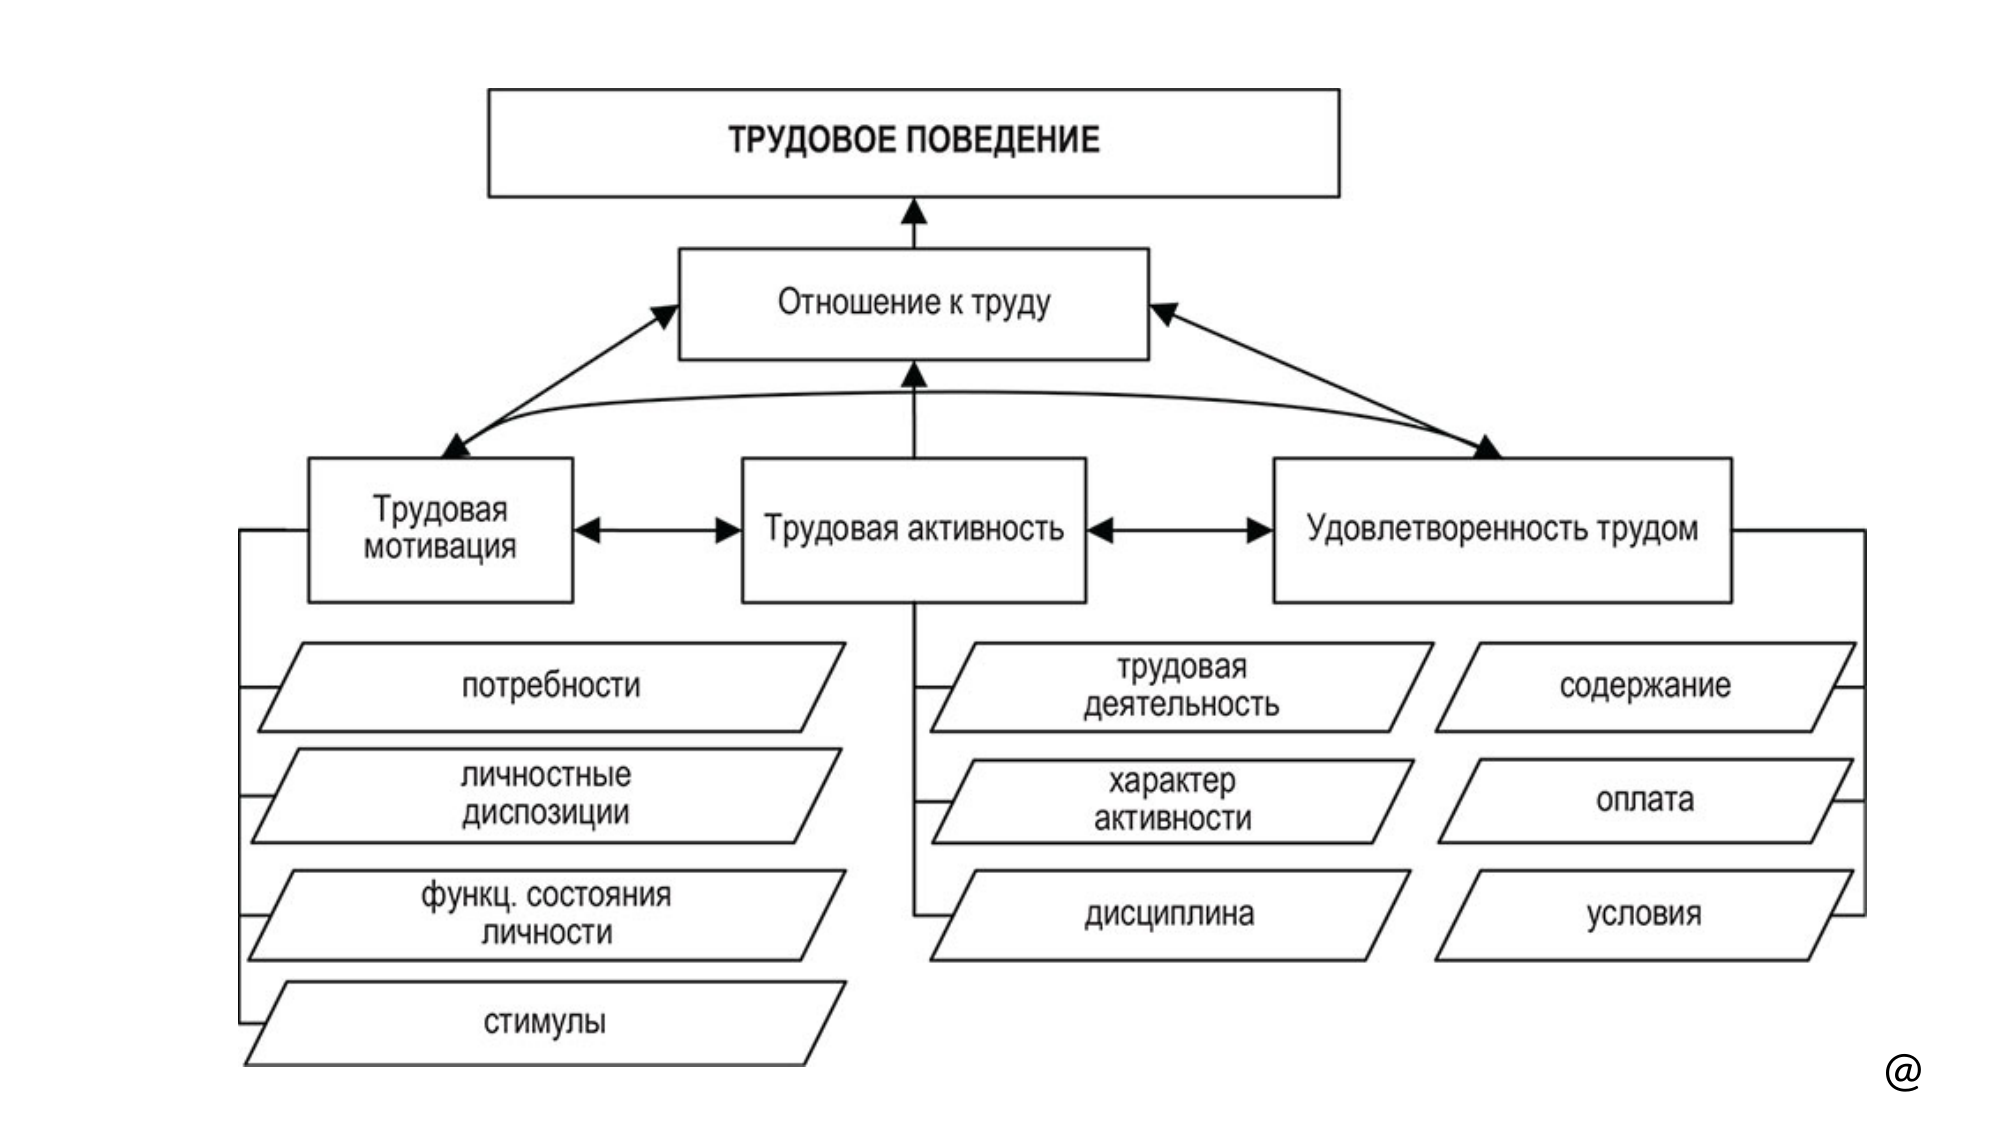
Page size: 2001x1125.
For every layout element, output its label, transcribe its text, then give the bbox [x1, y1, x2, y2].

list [238, 88, 1867, 1067]
text_box @ [1866, 1029, 1956, 1104]
